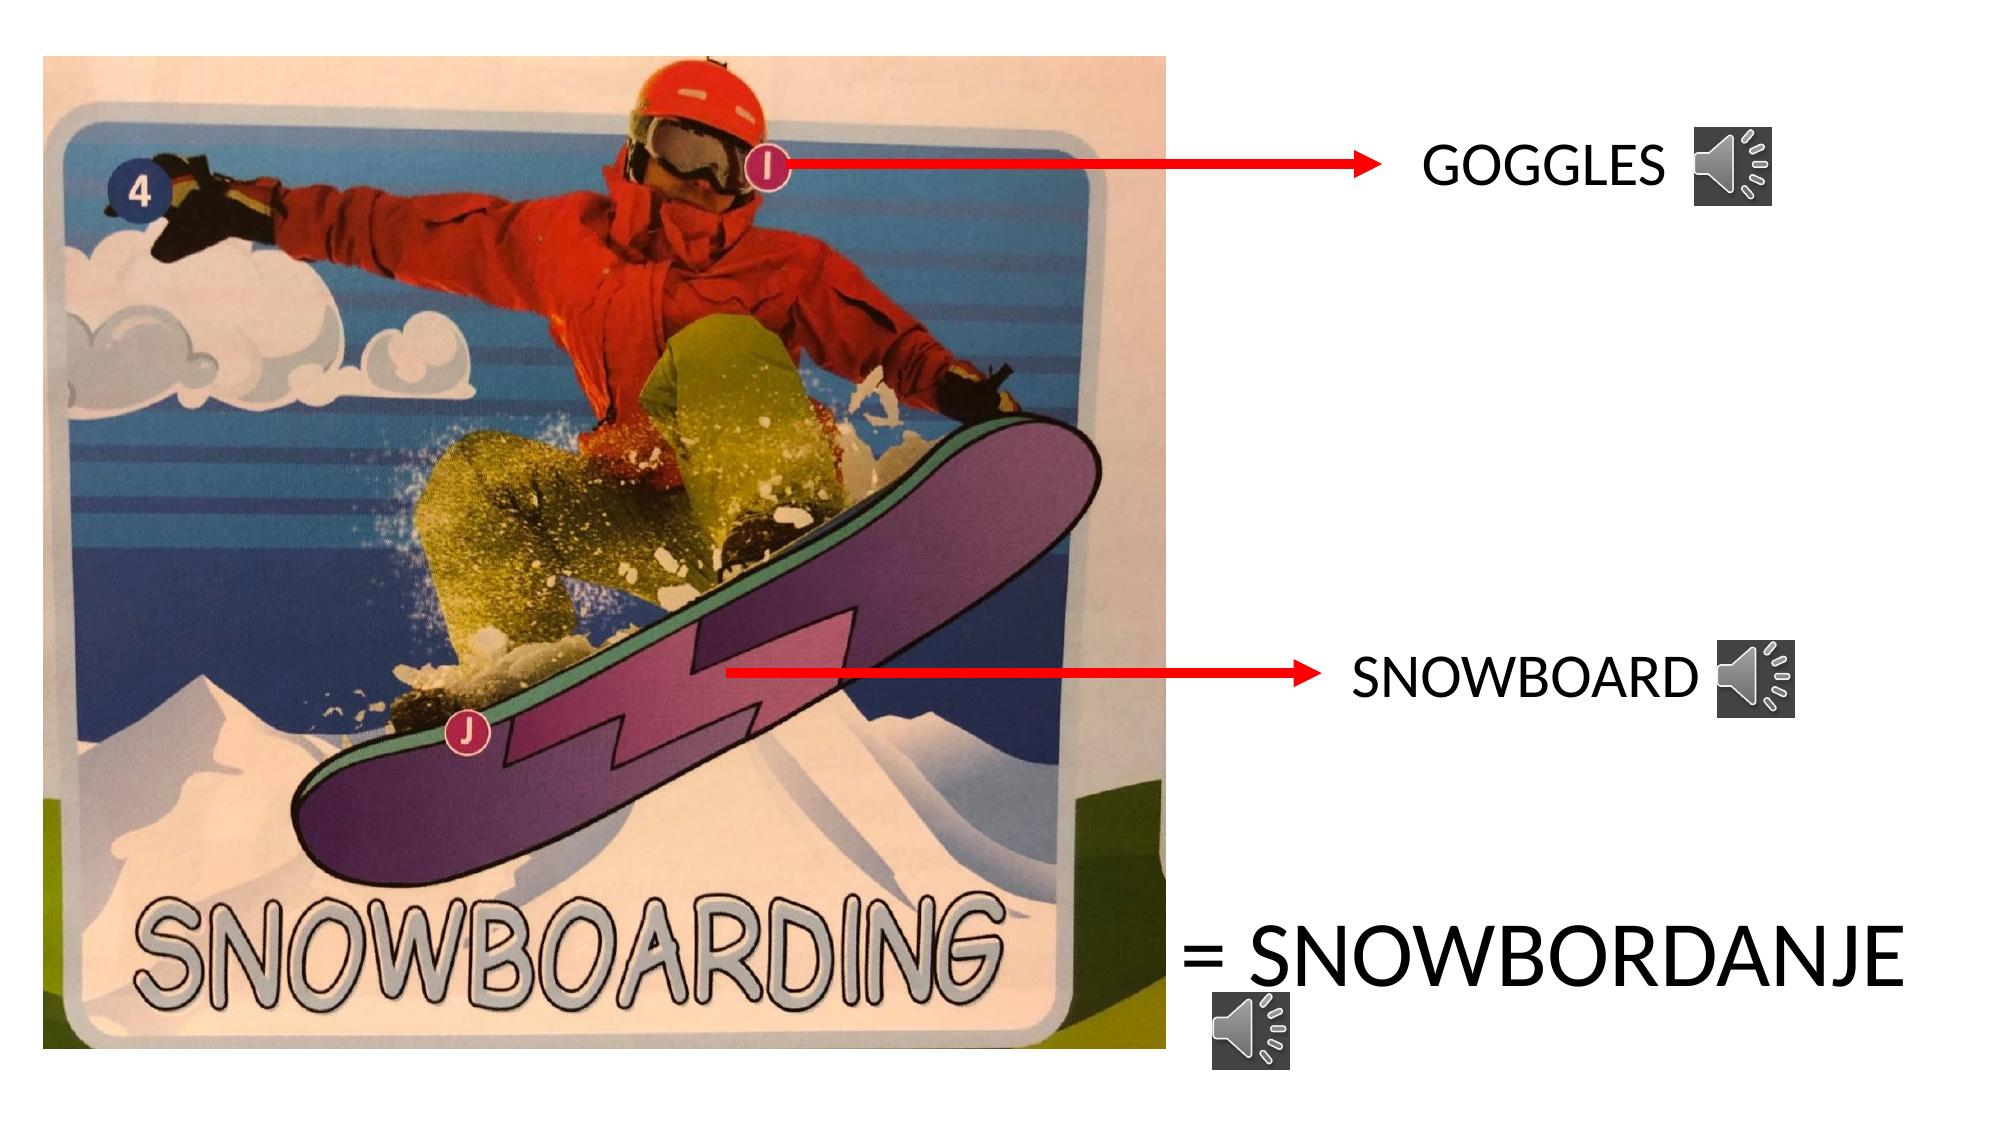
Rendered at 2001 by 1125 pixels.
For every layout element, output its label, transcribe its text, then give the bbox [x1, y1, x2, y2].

text_box GOGGLES [1406, 115, 1819, 206]
picture [1211, 991, 1292, 1071]
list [43, 56, 1166, 1049]
text_box = SNOWBORDANJE [1166, 884, 1994, 1013]
picture [1715, 638, 1796, 719]
text_box SNOWBOARD [1336, 627, 1909, 718]
picture [1692, 126, 1773, 207]
